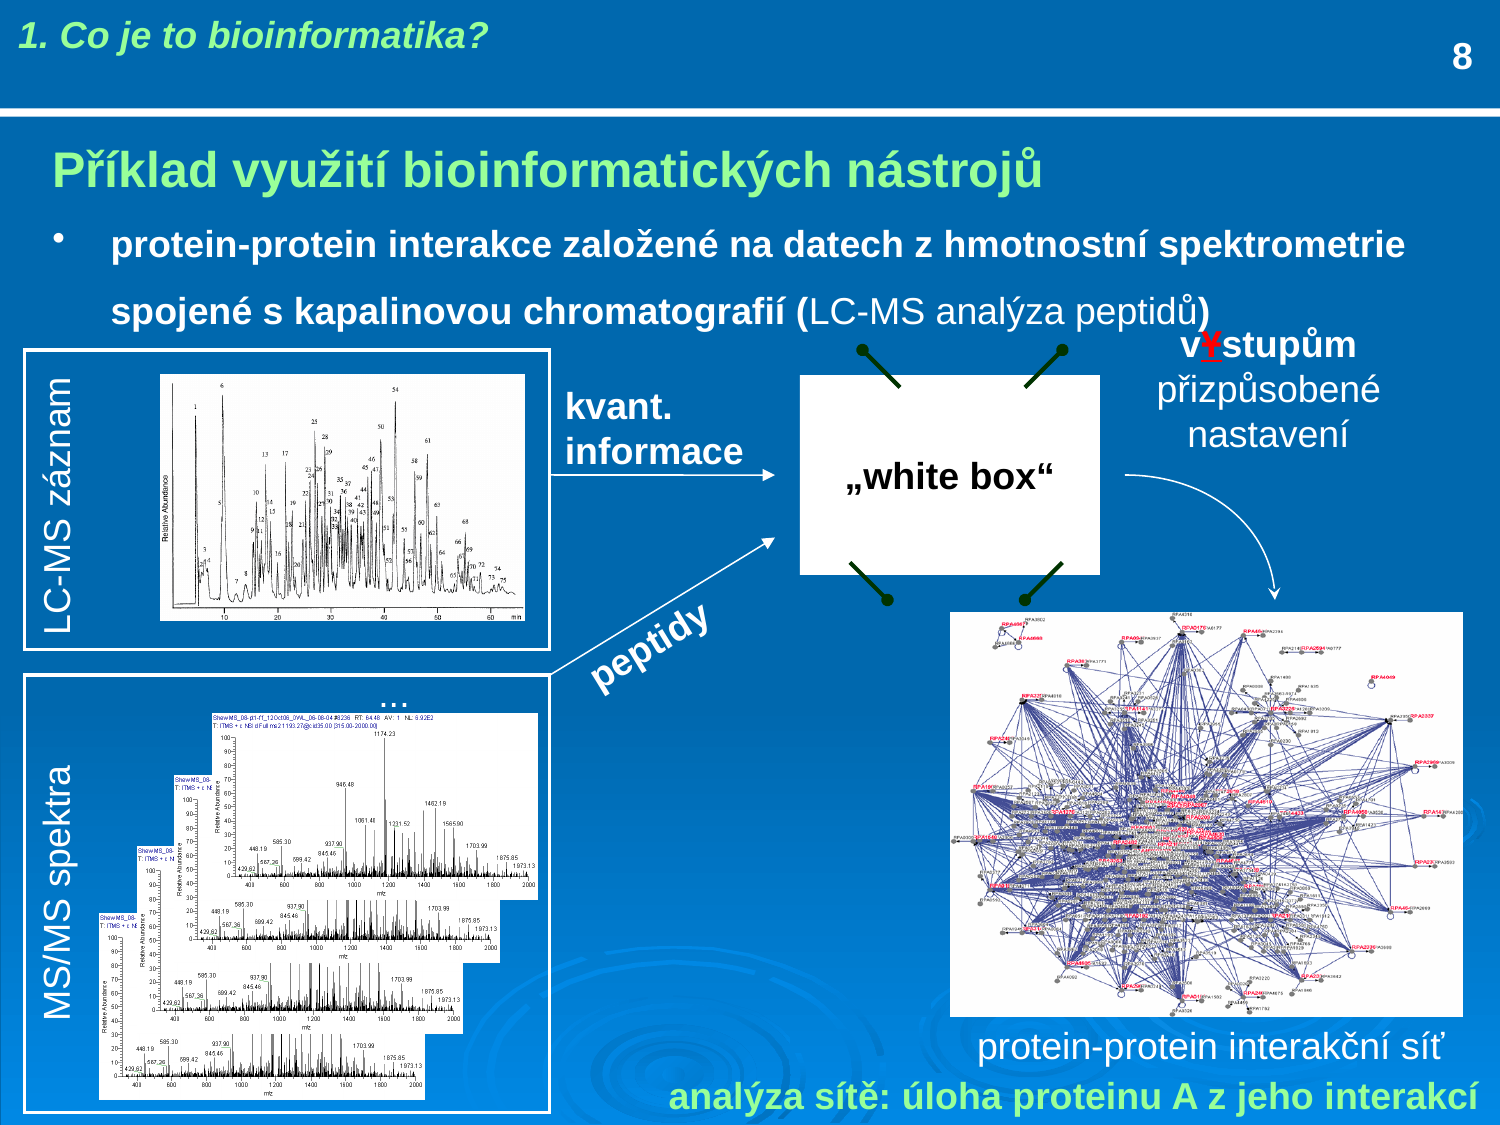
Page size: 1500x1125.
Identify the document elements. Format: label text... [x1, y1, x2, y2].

text_box [1124, 474, 1281, 601]
text_box analýza sítě: úloha proteinu A z jeho interakcí [653, 1064, 1494, 1125]
text_box [706, 537, 775, 580]
picture [949, 612, 1463, 1018]
text_box peptidy [563, 575, 734, 712]
text_box Příklad využití bioinformatických nástrojů protein-protein interakce založené na datech z hmotnostní spektrometrie spojené s kapalinovou chromatografií (LC-MS analýza peptidů) [37, 99, 1463, 340]
text_box ... [363, 662, 425, 674]
text_box LC-MS záznam [25, 362, 85, 650]
picture [159, 374, 526, 621]
text_box [24, 674, 550, 1113]
text_box 1. Co je to bioinformatika? [3, 3, 505, 104]
text_box vҰstupům přizpůsobené nastavení [1124, 340, 1413, 463]
text_box kvant. informace [549, 374, 770, 480]
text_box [799, 349, 1101, 601]
text_box 8 [1399, 24, 1488, 85]
text_box [24, 349, 550, 650]
text_box protein-protein interakční síť [962, 1025, 1460, 1064]
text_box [99, 712, 538, 1101]
